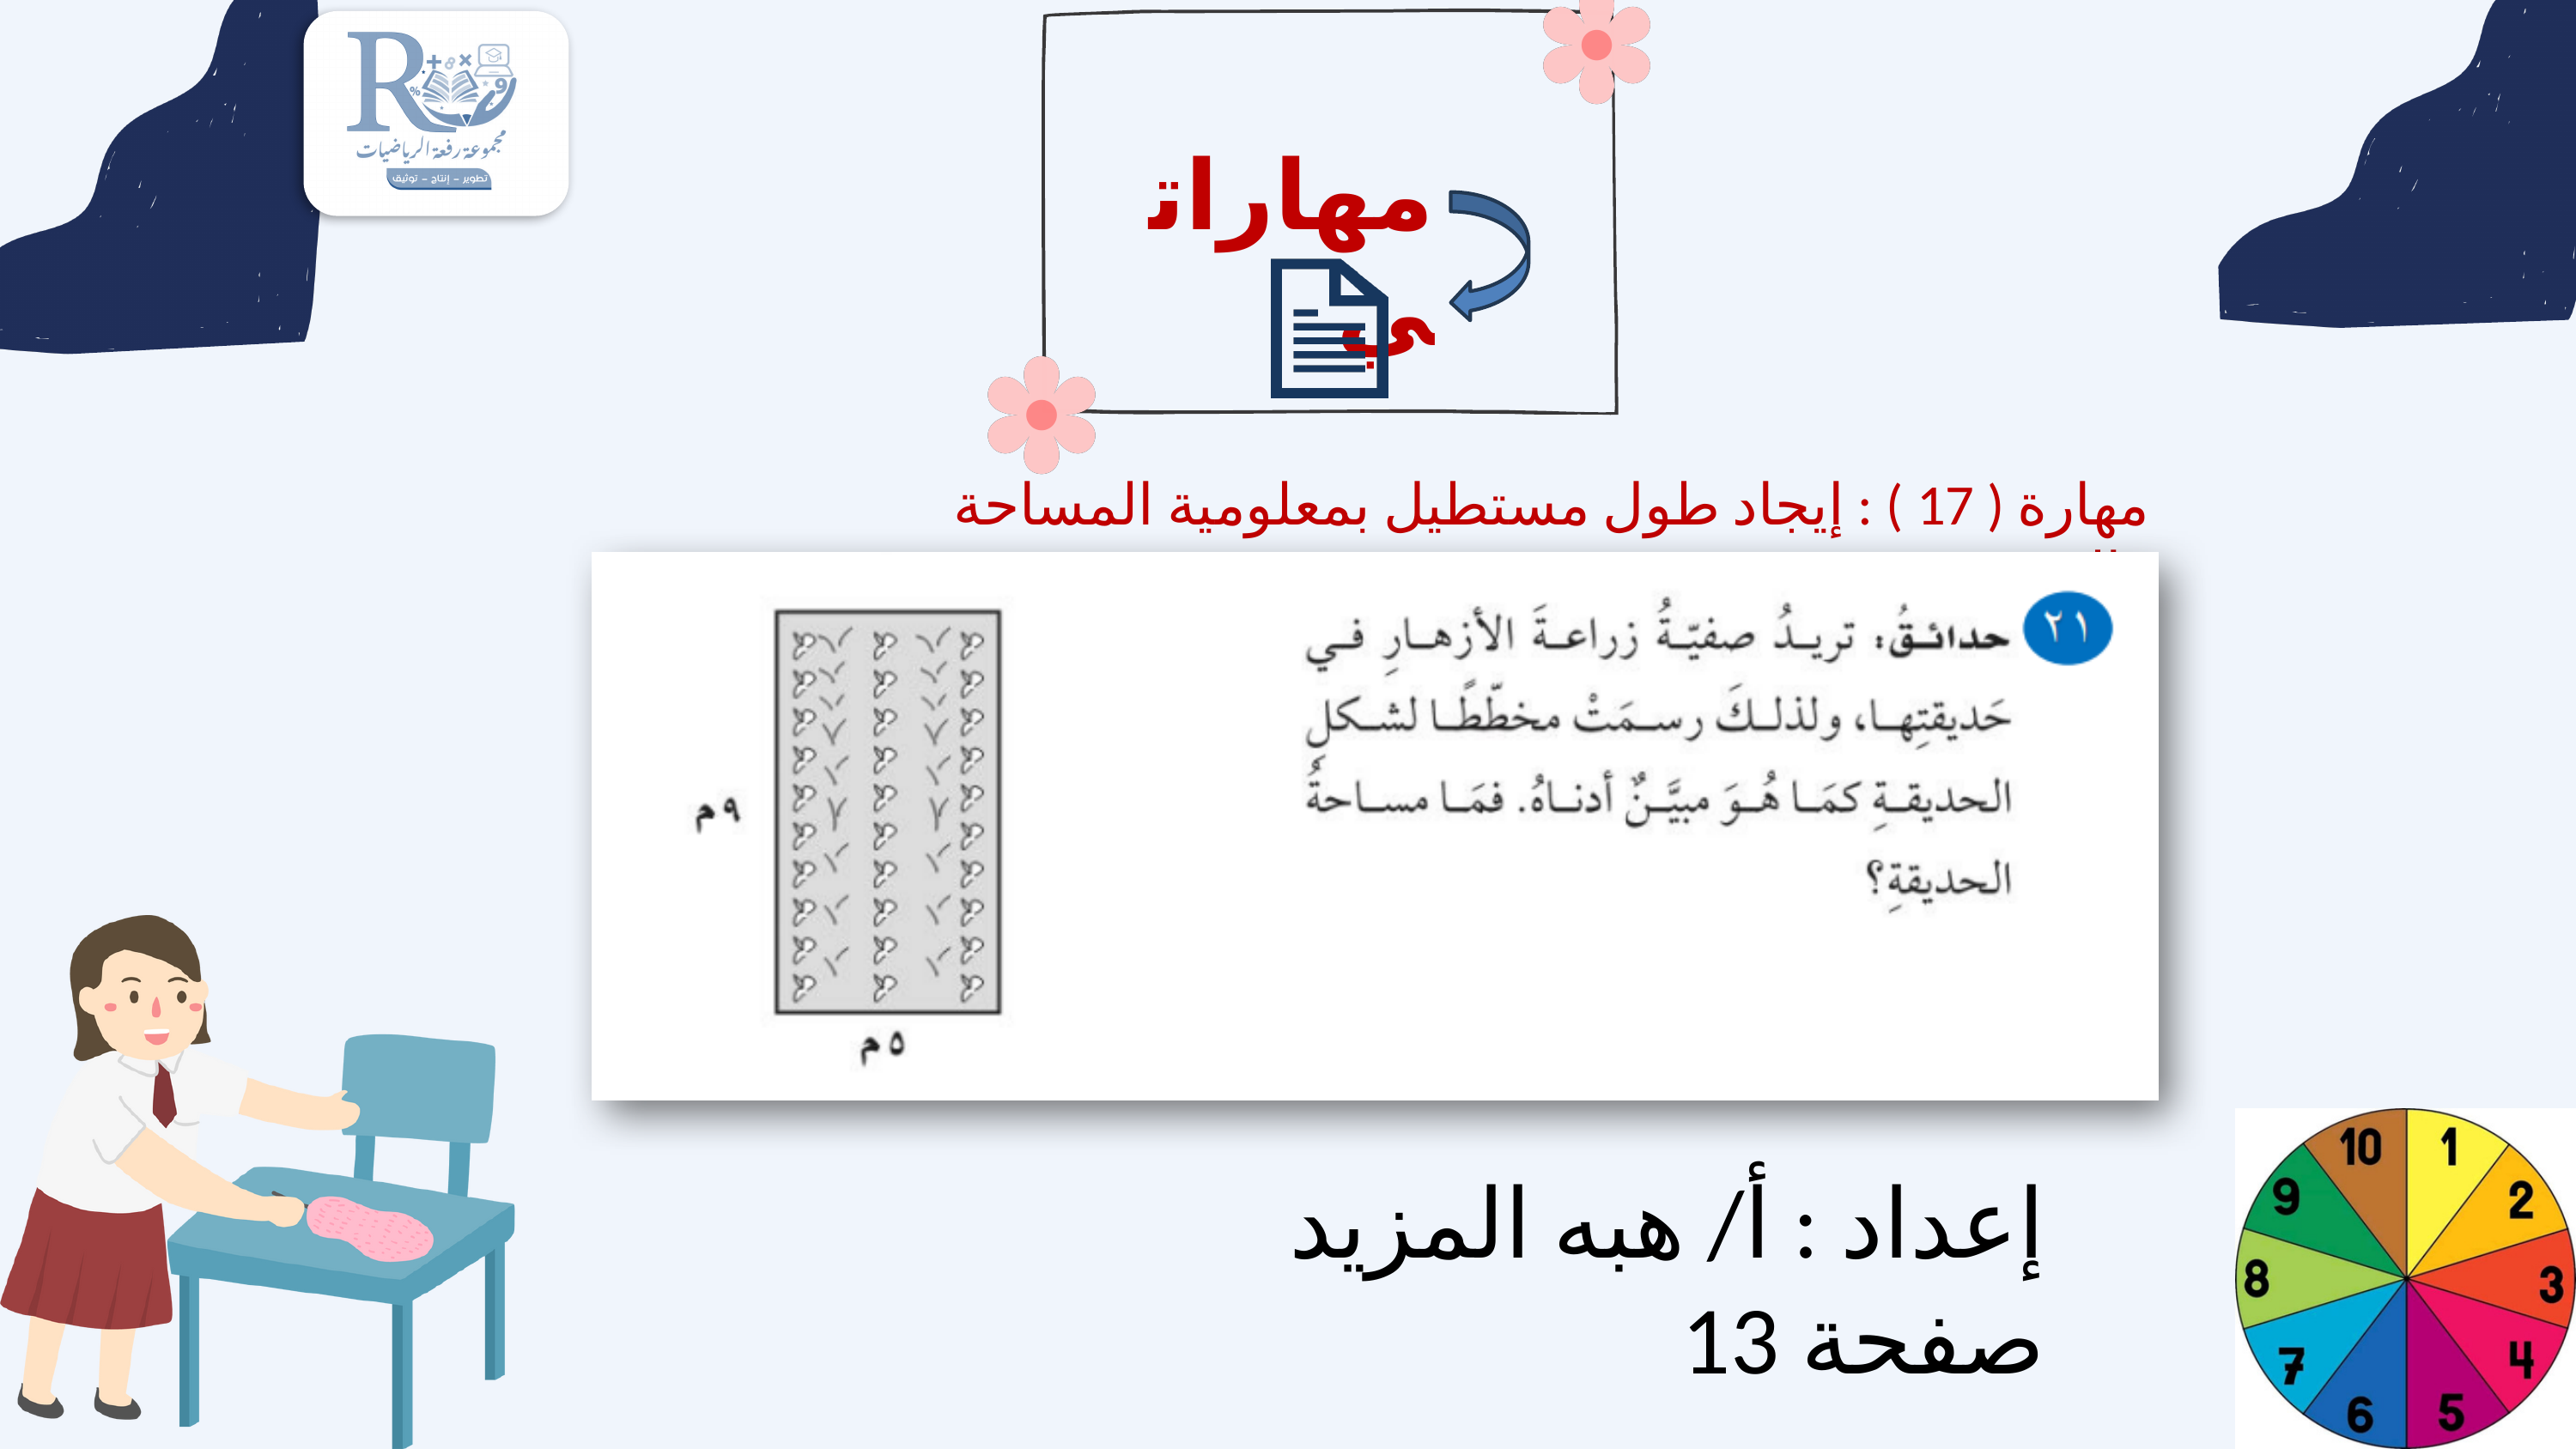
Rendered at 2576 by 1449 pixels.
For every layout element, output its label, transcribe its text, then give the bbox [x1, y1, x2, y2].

text_box [0, 915, 515, 1449]
text_box [2208, 0, 2576, 332]
text_box [957, 343, 1126, 461]
picture [1237, 245, 1420, 412]
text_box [1041, 8, 1619, 415]
text_box [0, 0, 336, 358]
picture [592, 552, 2159, 1100]
text_box مهارة ( 17 ) : إيجاد طول مستطيل بمعلومية المساحة والعرض . [864, 461, 2163, 541]
text_box إعداد : أ/ هبه المزيد صفحة 13 [835, 1155, 2059, 1400]
picture [303, 10, 569, 216]
text_box [2235, 1108, 2576, 1449]
text_box [1513, 0, 1680, 118]
